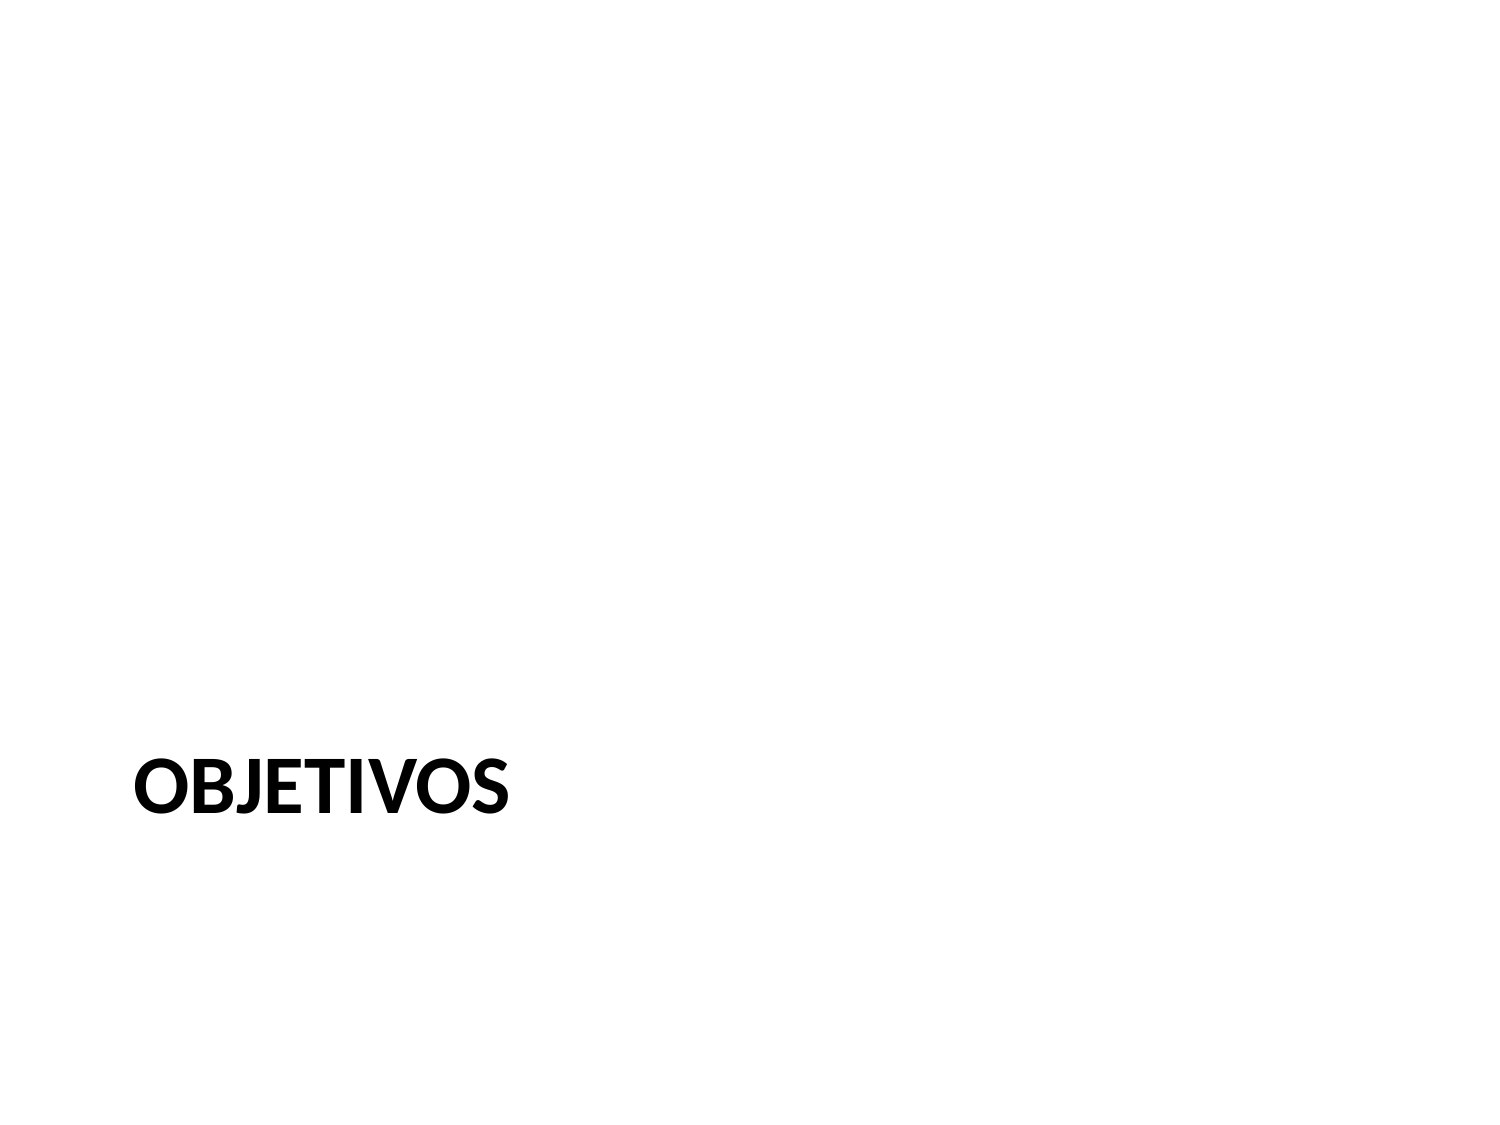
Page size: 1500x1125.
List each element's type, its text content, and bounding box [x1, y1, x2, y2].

title objetivos [118, 722, 1394, 947]
